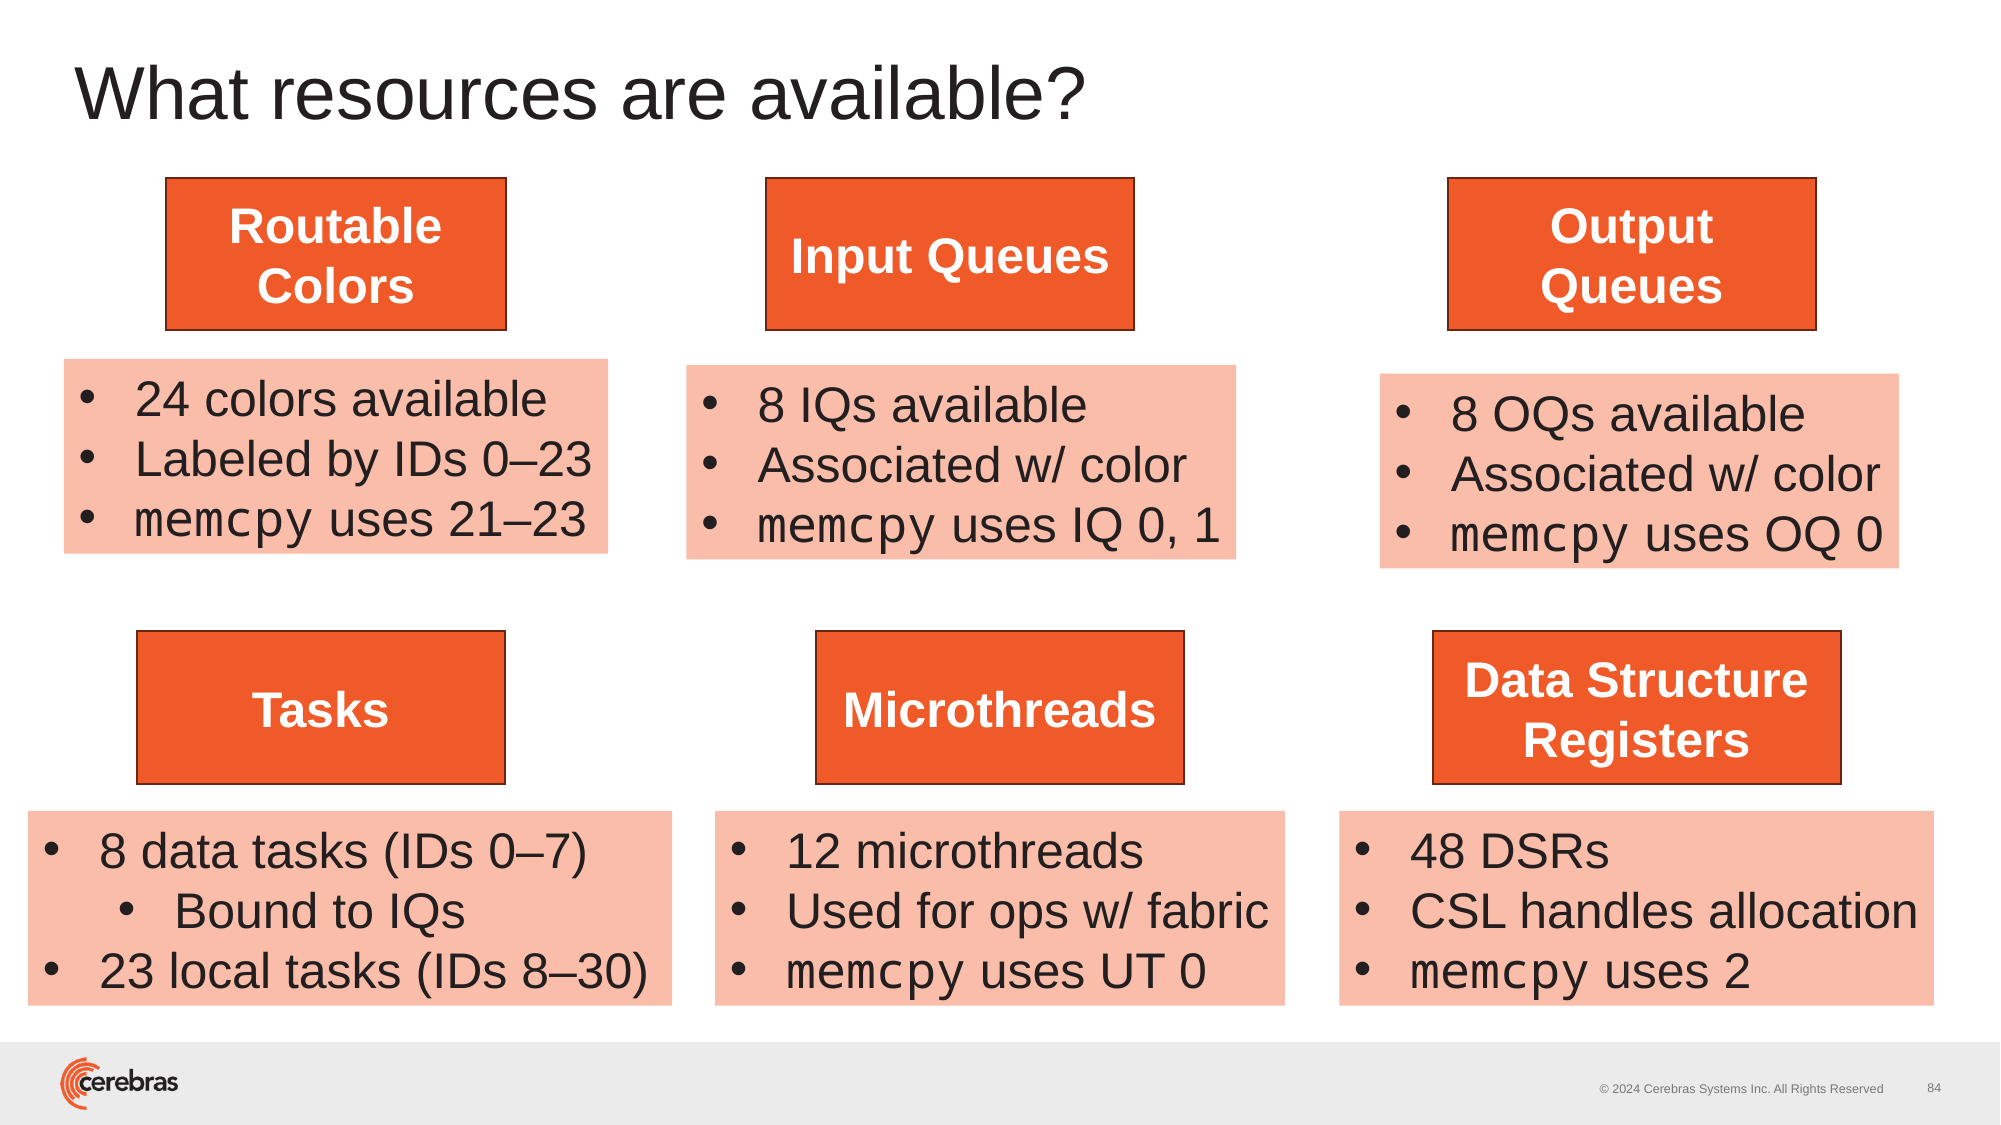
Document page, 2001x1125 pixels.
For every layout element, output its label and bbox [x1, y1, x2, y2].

text_box [1447, 177, 1817, 331]
text_box [686, 364, 1237, 560]
text_box [1432, 630, 1842, 785]
slide_number [1537, 1068, 1957, 1107]
text_box [1339, 810, 1934, 1006]
text_box [165, 177, 507, 331]
text_box [815, 630, 1185, 785]
text_box [1379, 373, 1899, 569]
picture [60, 1057, 178, 1110]
text_box [28, 810, 673, 1006]
text_box [63, 358, 609, 554]
title [59, 47, 1864, 178]
text_box [715, 810, 1285, 1006]
text_box [765, 177, 1135, 331]
text_box [136, 630, 506, 785]
